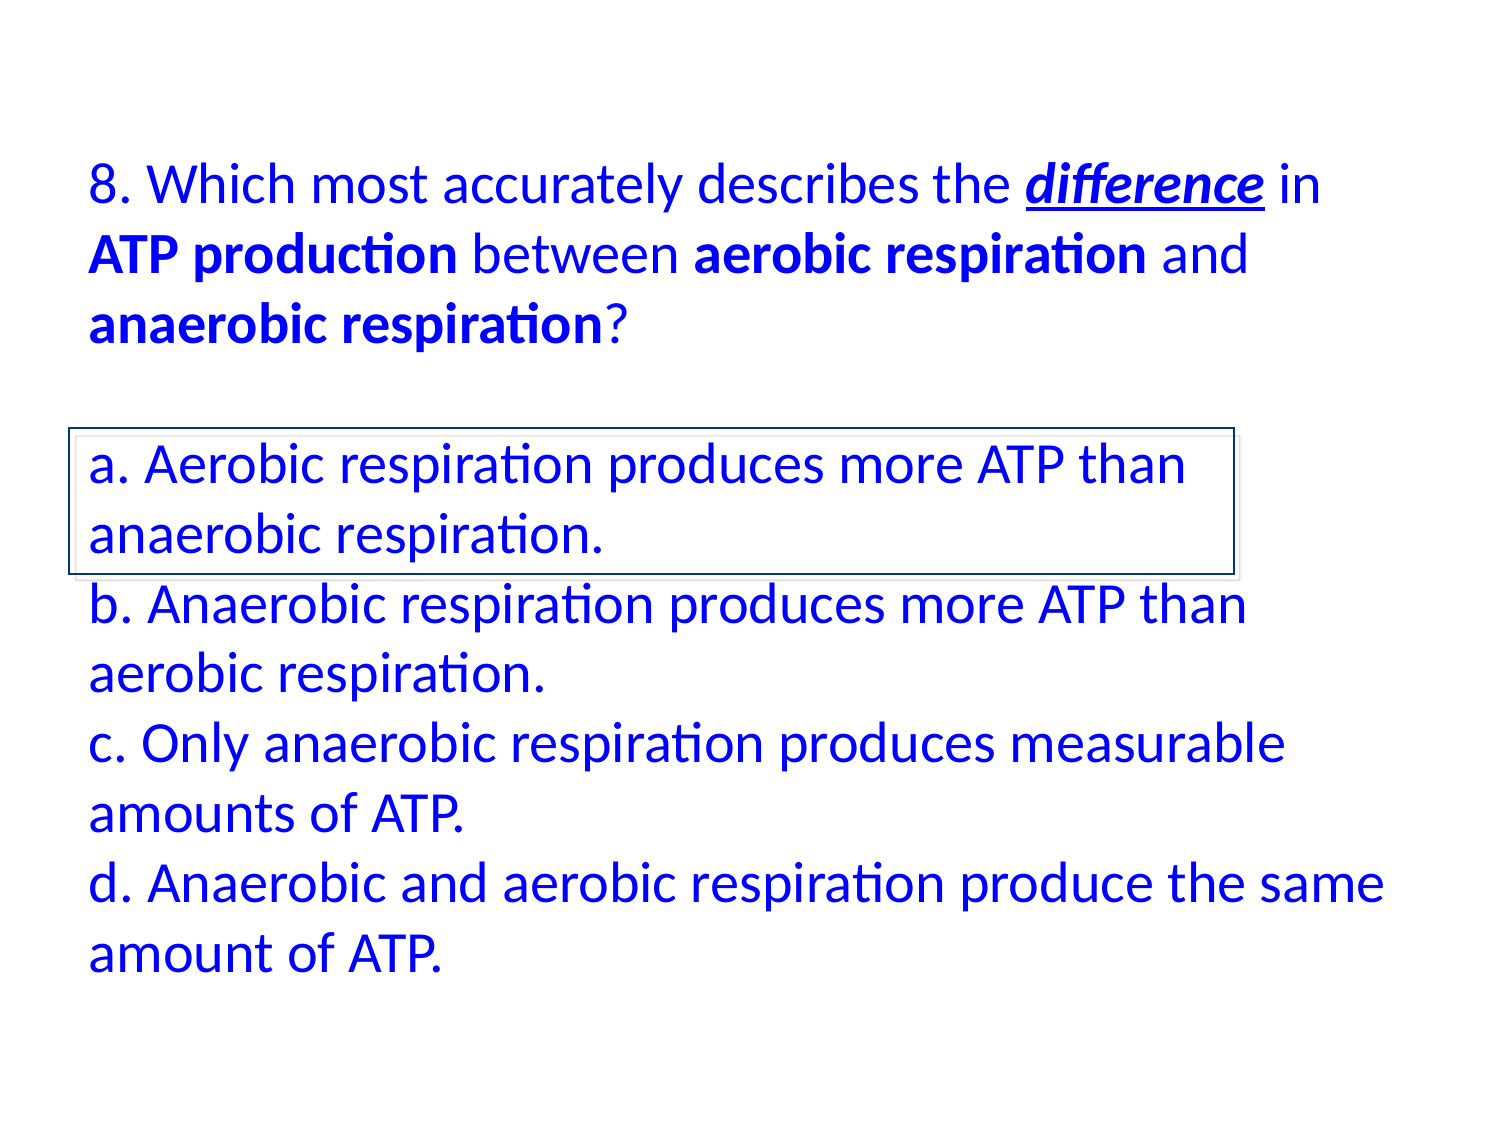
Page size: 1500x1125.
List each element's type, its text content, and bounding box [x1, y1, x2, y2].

text_box [68, 428, 1234, 574]
text_box 8. Which most accurately describes the difference in ATP production between aerobic respiration and anaerobic respiration? a. Aerobic respiration produces more ATP than anaerobic respiration. b. Anaerobic respiration produces more ATP than aerobic respiration. c. Only anaerobic respiration produces measurable amounts of ATP. d. Anaerobic and aerobic respiration produce the same amount of ATP. [73, 137, 1417, 992]
